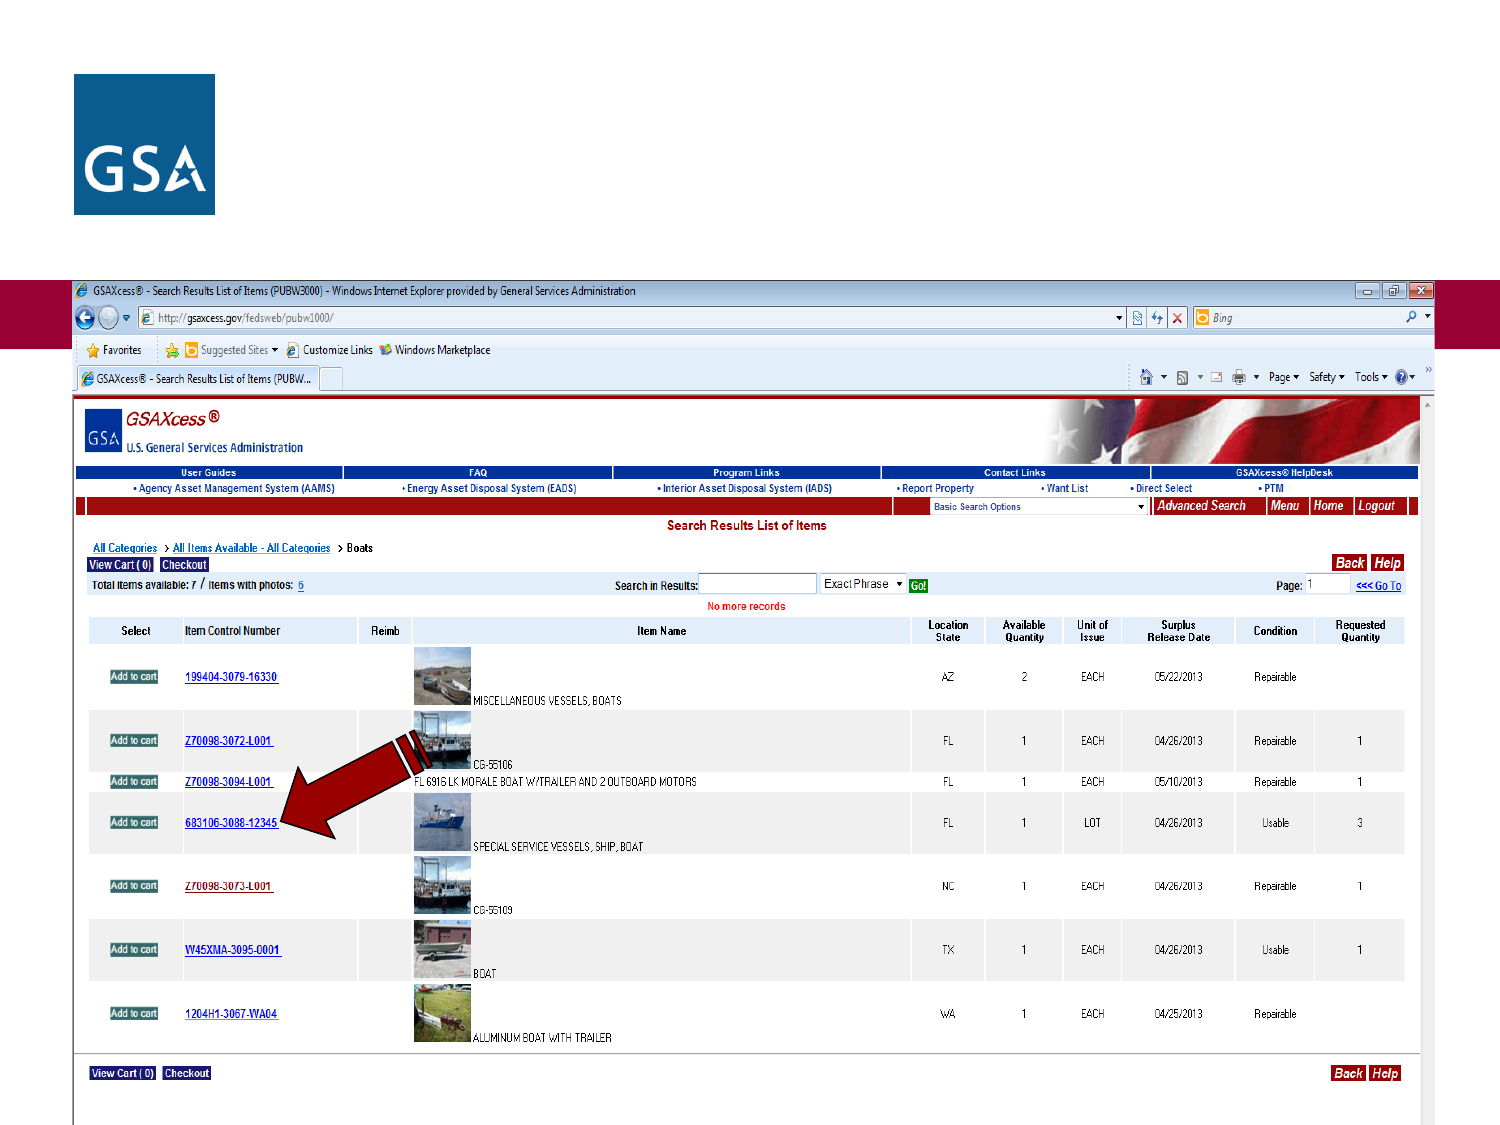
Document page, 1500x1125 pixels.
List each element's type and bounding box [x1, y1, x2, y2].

picture [74, 74, 215, 215]
picture [71, 280, 1435, 1125]
